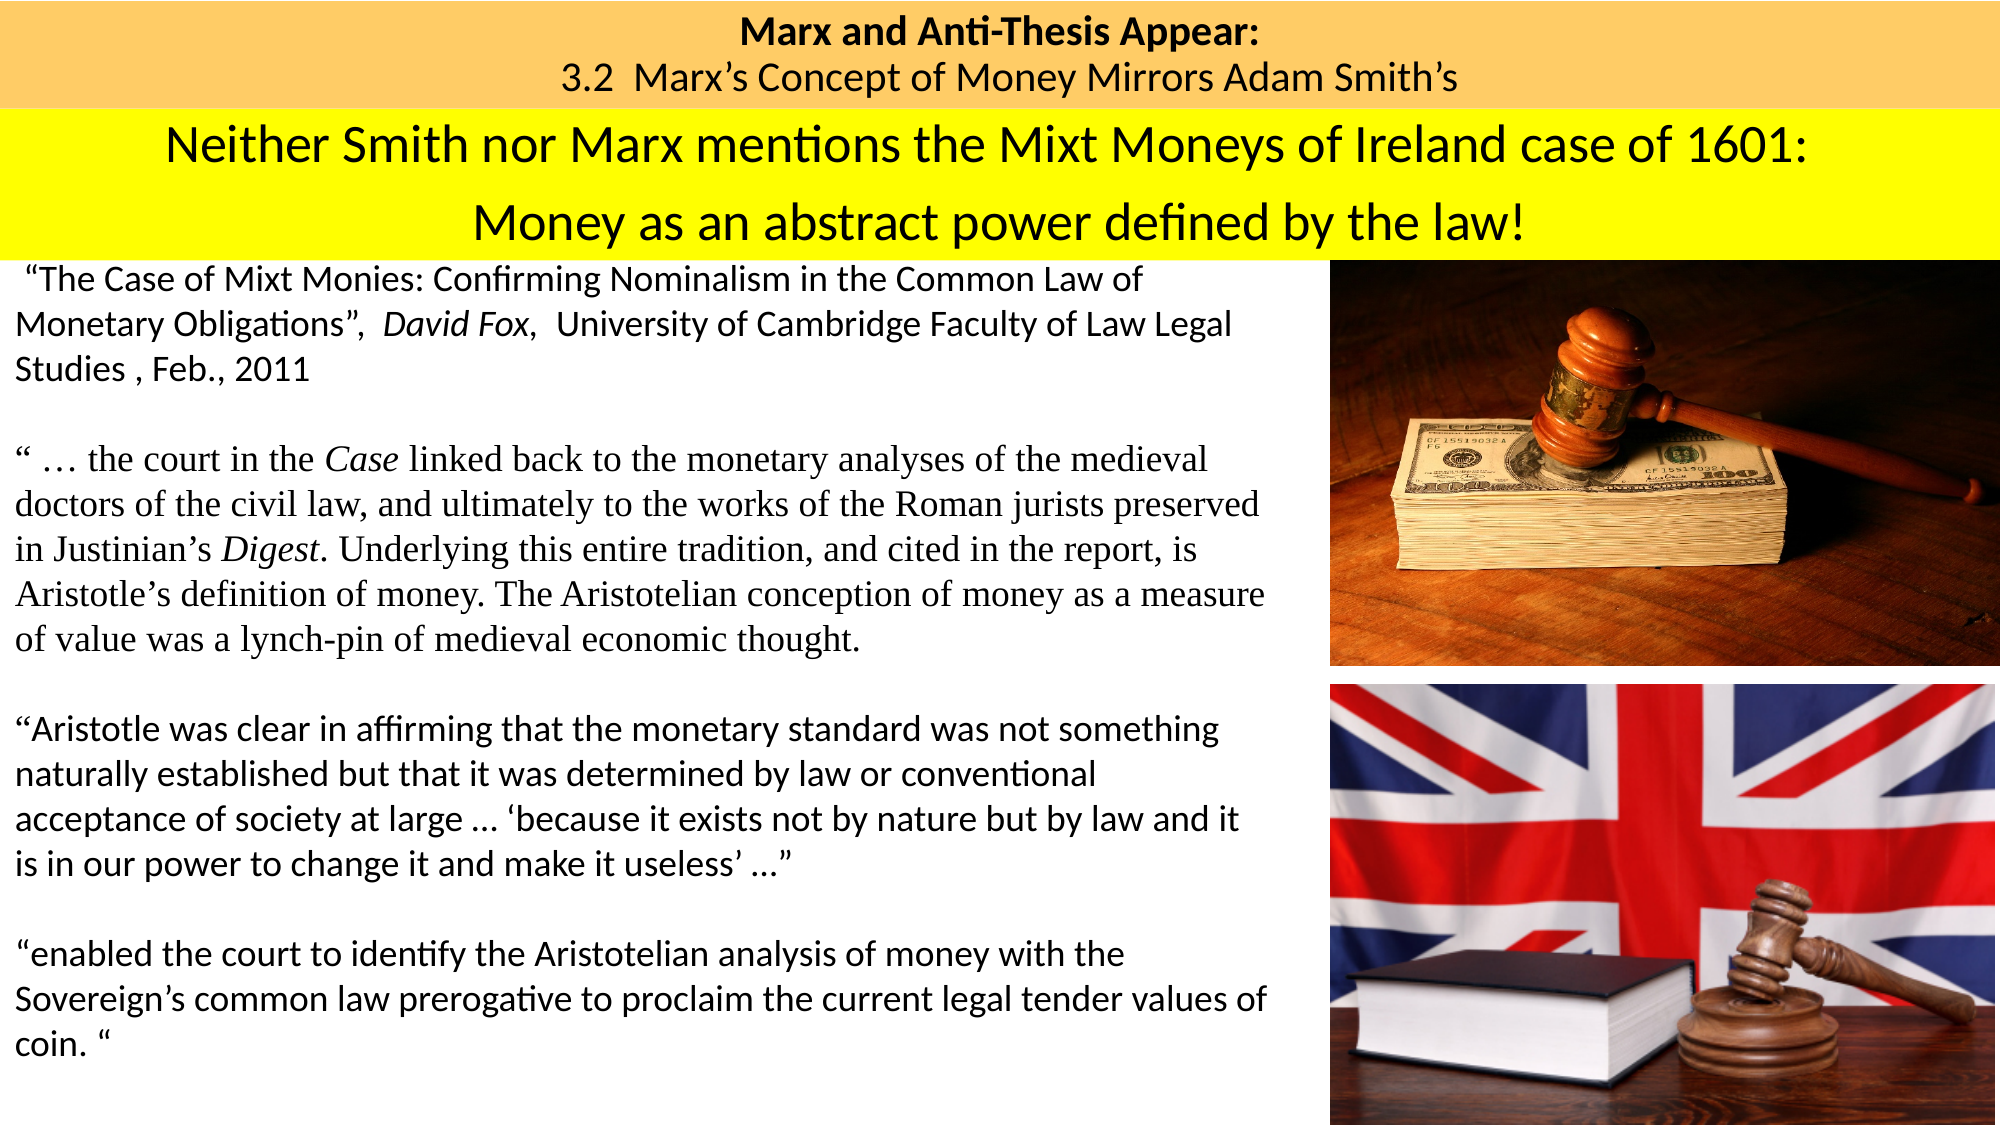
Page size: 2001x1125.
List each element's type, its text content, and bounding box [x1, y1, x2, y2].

text_box “The Case of Mixt Monies: Confirming Nominalism in the Common Law of Monetary Obligations”, David Fox, University of Cambridge Faculty of Law Legal Studies , Feb., 2011 “ … the court in the Case linked back to the monetary analyses of the medieval doctors of the civil law, and ultimately to the works of the Roman jurists preserved in Justinian’s Digest. Underlying this entire tradition, and cited in the report, is Aristotle’s definition of money. The Aristotelian conception of money as a measure of value was a lynch-pin of medieval economic thought. “Aristotle was clear in affirming that the monetary standard was not something naturally established but that it was determined by law or conventional acceptance of society at large … ‘because it exists not by nature but by law and it is in our power to change it and make it useless’ …” “enabled the court to identify the Aristotelian analysis of money with the Sovereign’s common law prerogative to proclaim the current legal tender values of coin. “ [0, 246, 1285, 1125]
picture [1330, 260, 2000, 666]
title Marx and Anti-Thesis Appear: 3.2 Marx’s Concept of Money Mirrors Adam Smith’s [0, 1, 2000, 108]
picture [1330, 684, 1995, 1125]
list Neither Smith nor Marx mentions the Mixt Moneys of Ireland case of 1601: Money as an abstract power defined by the law! [0, 108, 2000, 261]
